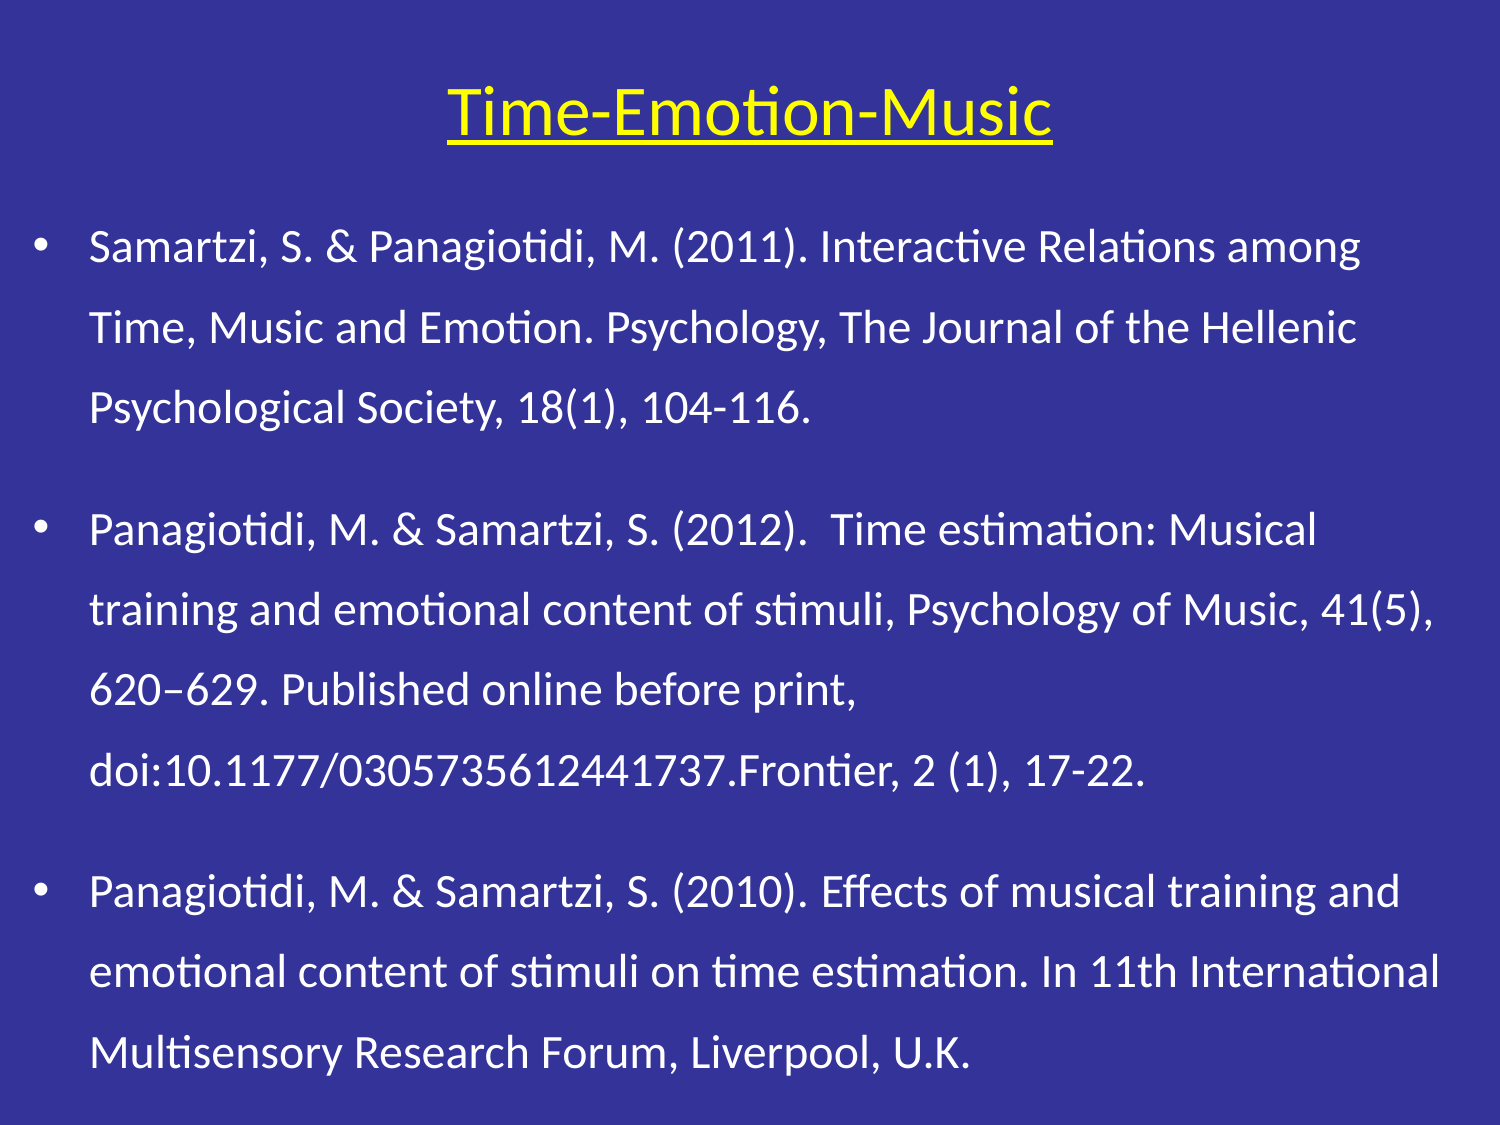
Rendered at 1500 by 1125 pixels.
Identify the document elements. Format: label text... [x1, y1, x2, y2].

title Time-Emotion-Music [75, 56, 1425, 184]
list Samartzi, S. & Panagiotidi, M. (2011). Interactive Relations among Time, Music and Emotion. Psychology, The Journal of the Hellenic Psychological Society, 18(1), 104-116. Panagiotidi, M. & Samartzi, S. (2012). Time estimation: Musical training and emotional content of stimuli, Psychology of Music, 41(5), 620–629. Published online before print, doi:10.1177/0305735612441737.Frontier, 2 (1), 17-22. Panagiotidi, M. & Samartzi, S. (2010). Effects of musical training and emotional content of stimuli on time estimation. In 11th International Multisensory Research Forum, Liverpool, U.K. [17, 184, 1471, 1071]
